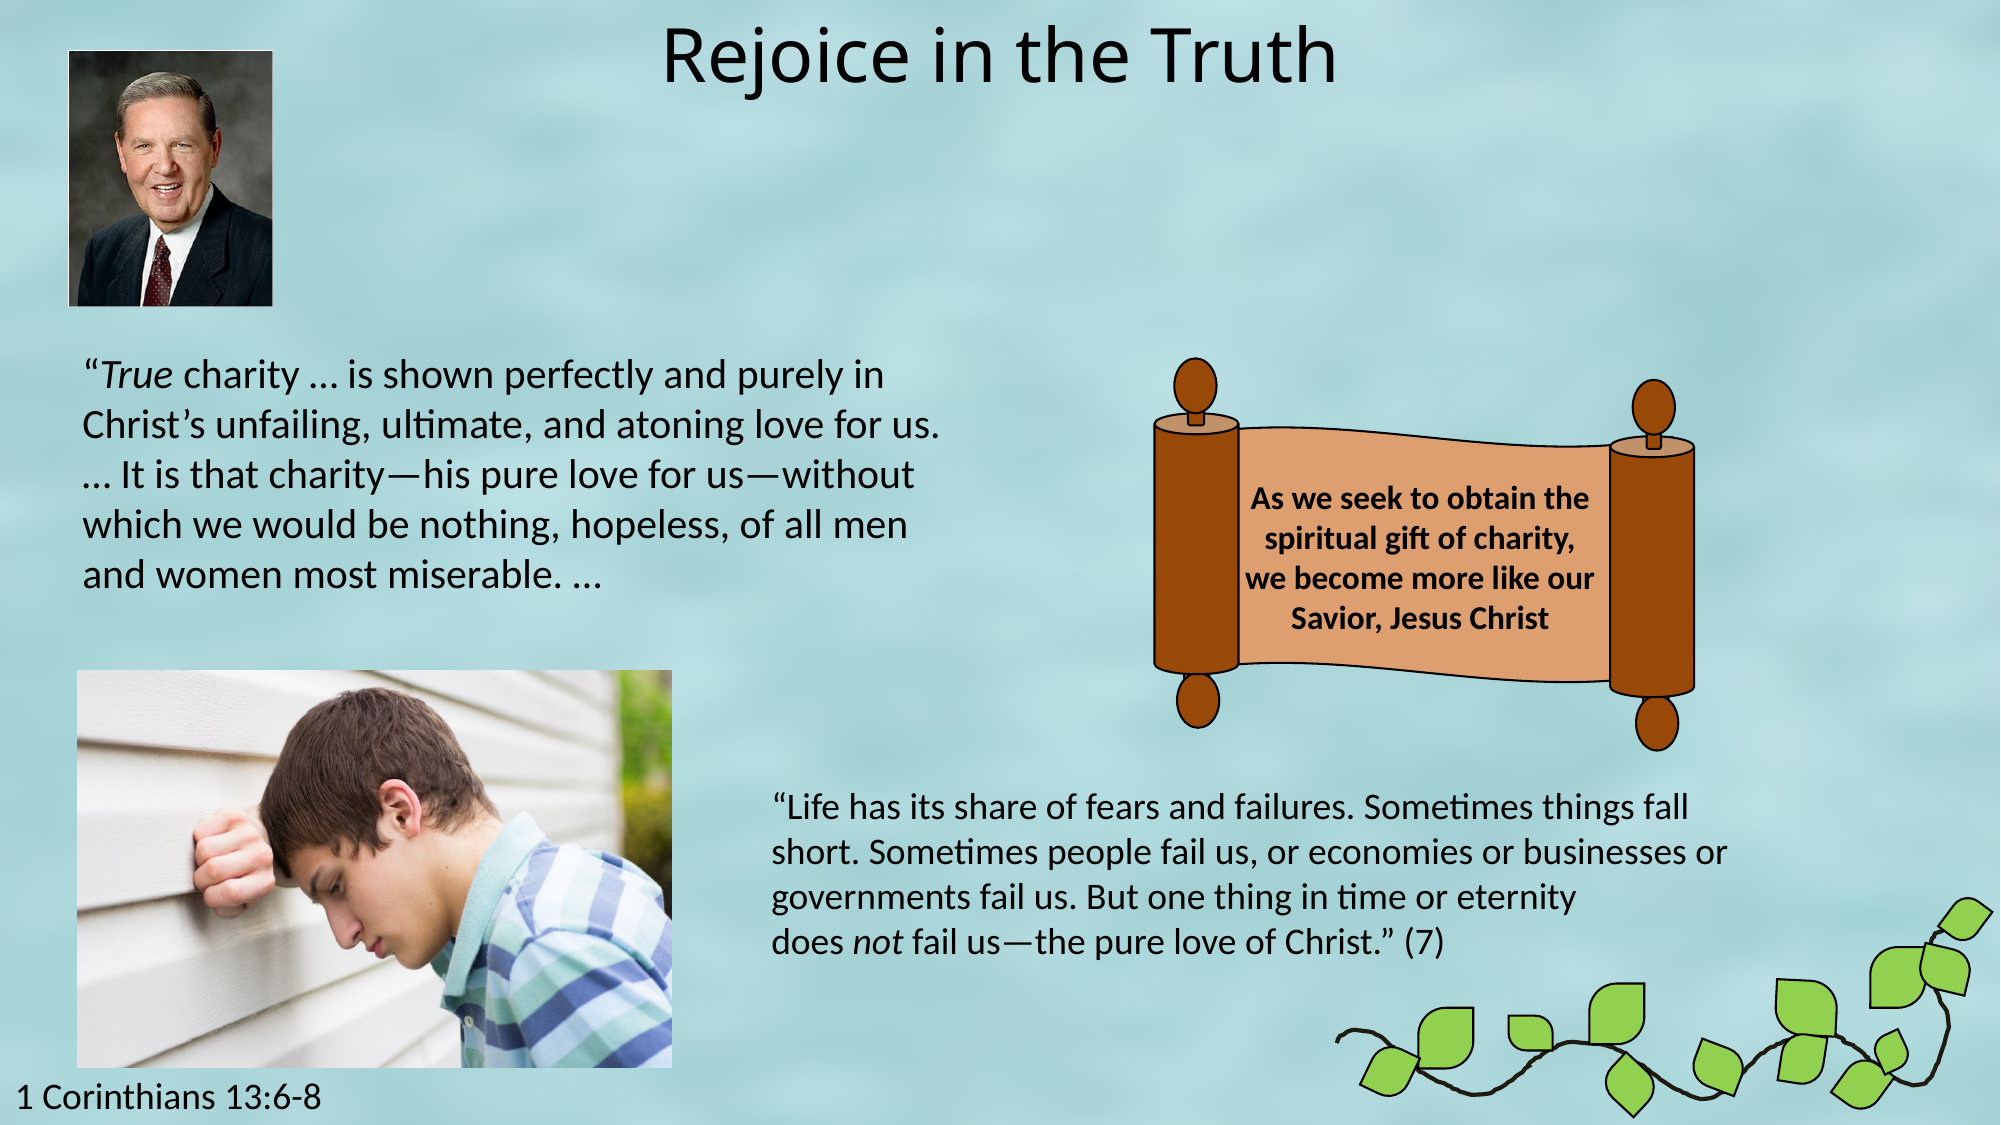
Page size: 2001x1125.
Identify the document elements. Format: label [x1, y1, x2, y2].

picture [0, 0, 2000, 1125]
text_box [1154, 358, 1695, 751]
text_box [1553, 680, 1766, 1125]
